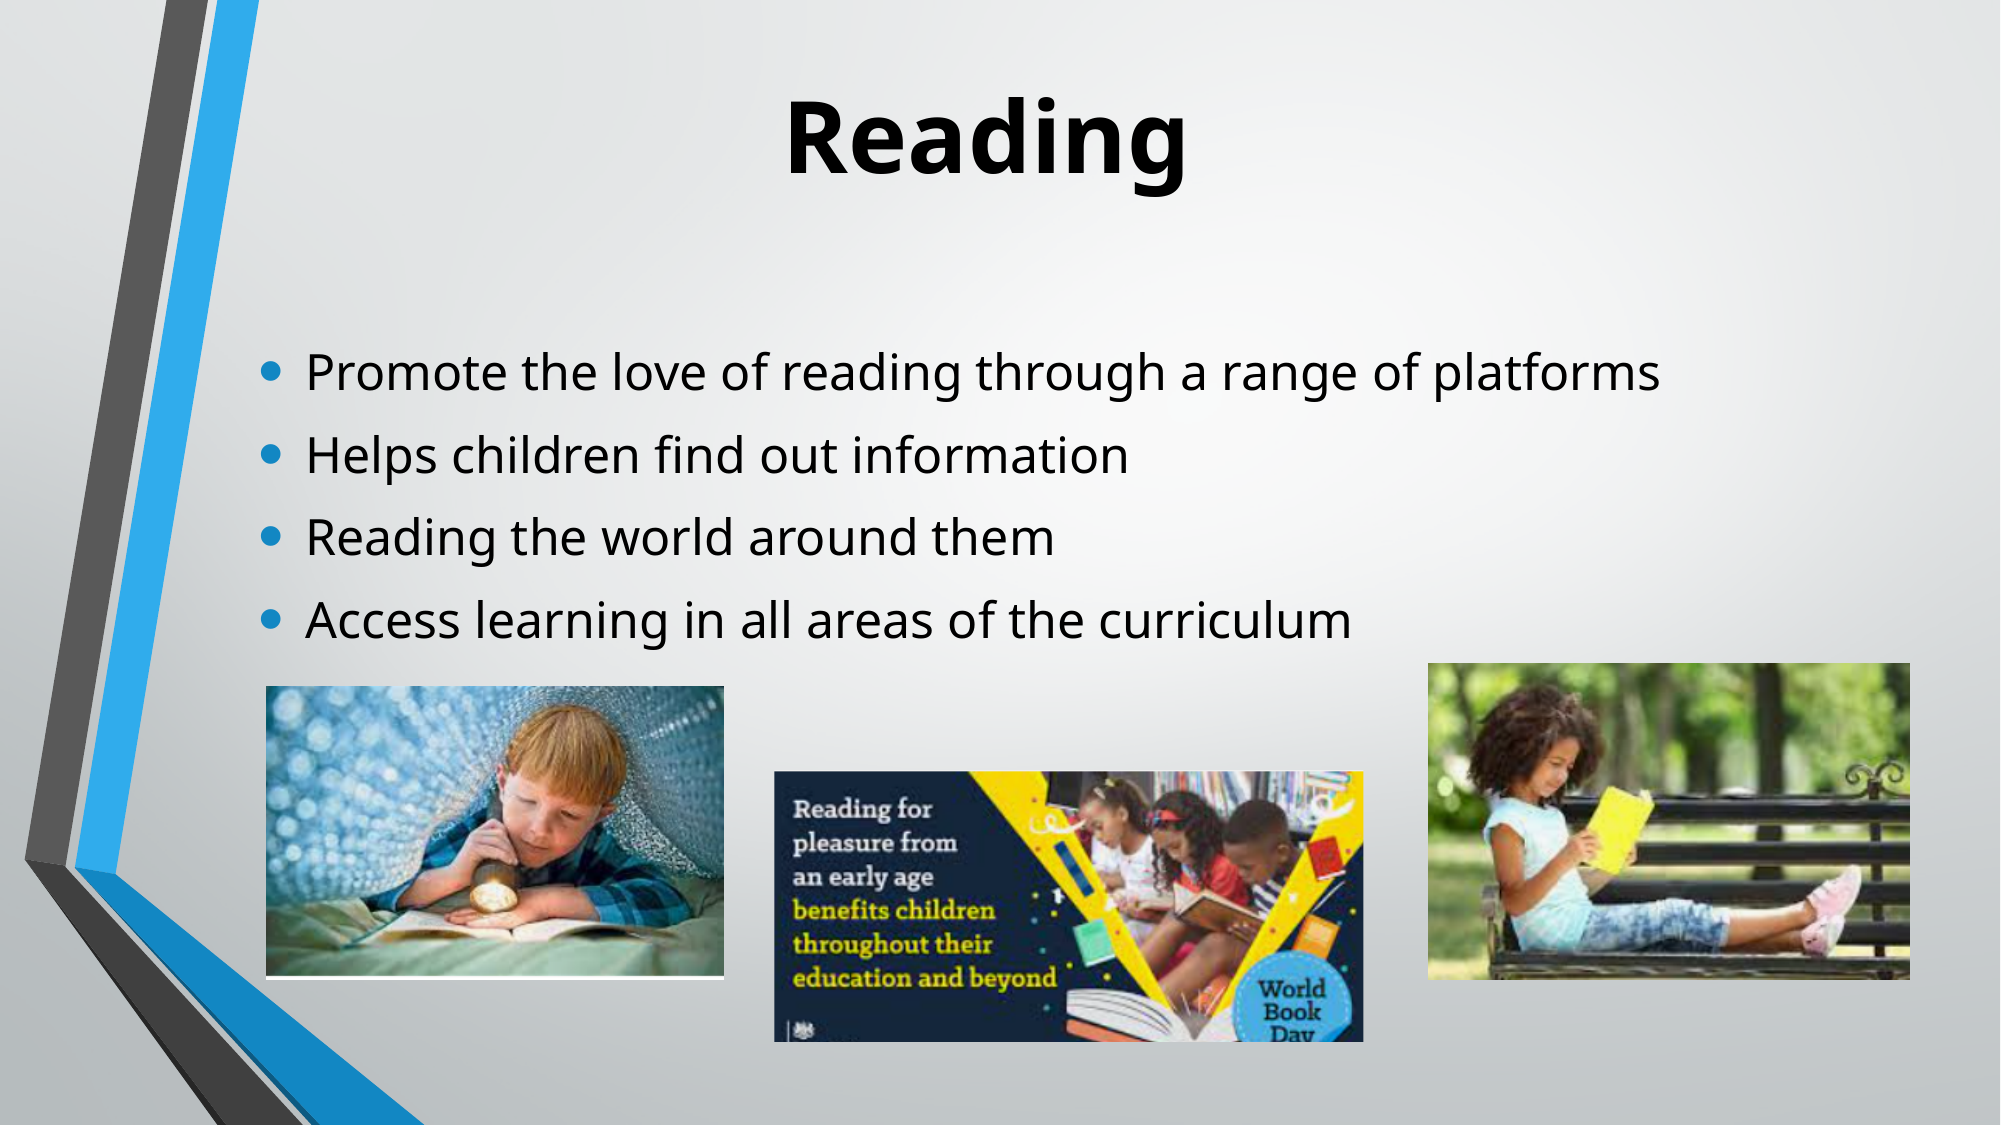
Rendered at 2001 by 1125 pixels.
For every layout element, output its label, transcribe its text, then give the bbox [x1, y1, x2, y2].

picture [773, 770, 1364, 1042]
picture [266, 686, 724, 980]
title Reading [178, 0, 1822, 278]
list Promote the love of reading through a range of platforms Helps children find out information Reading the world around them Access learning in all areas of the curriculum [243, 320, 1887, 833]
picture [1428, 663, 1910, 980]
